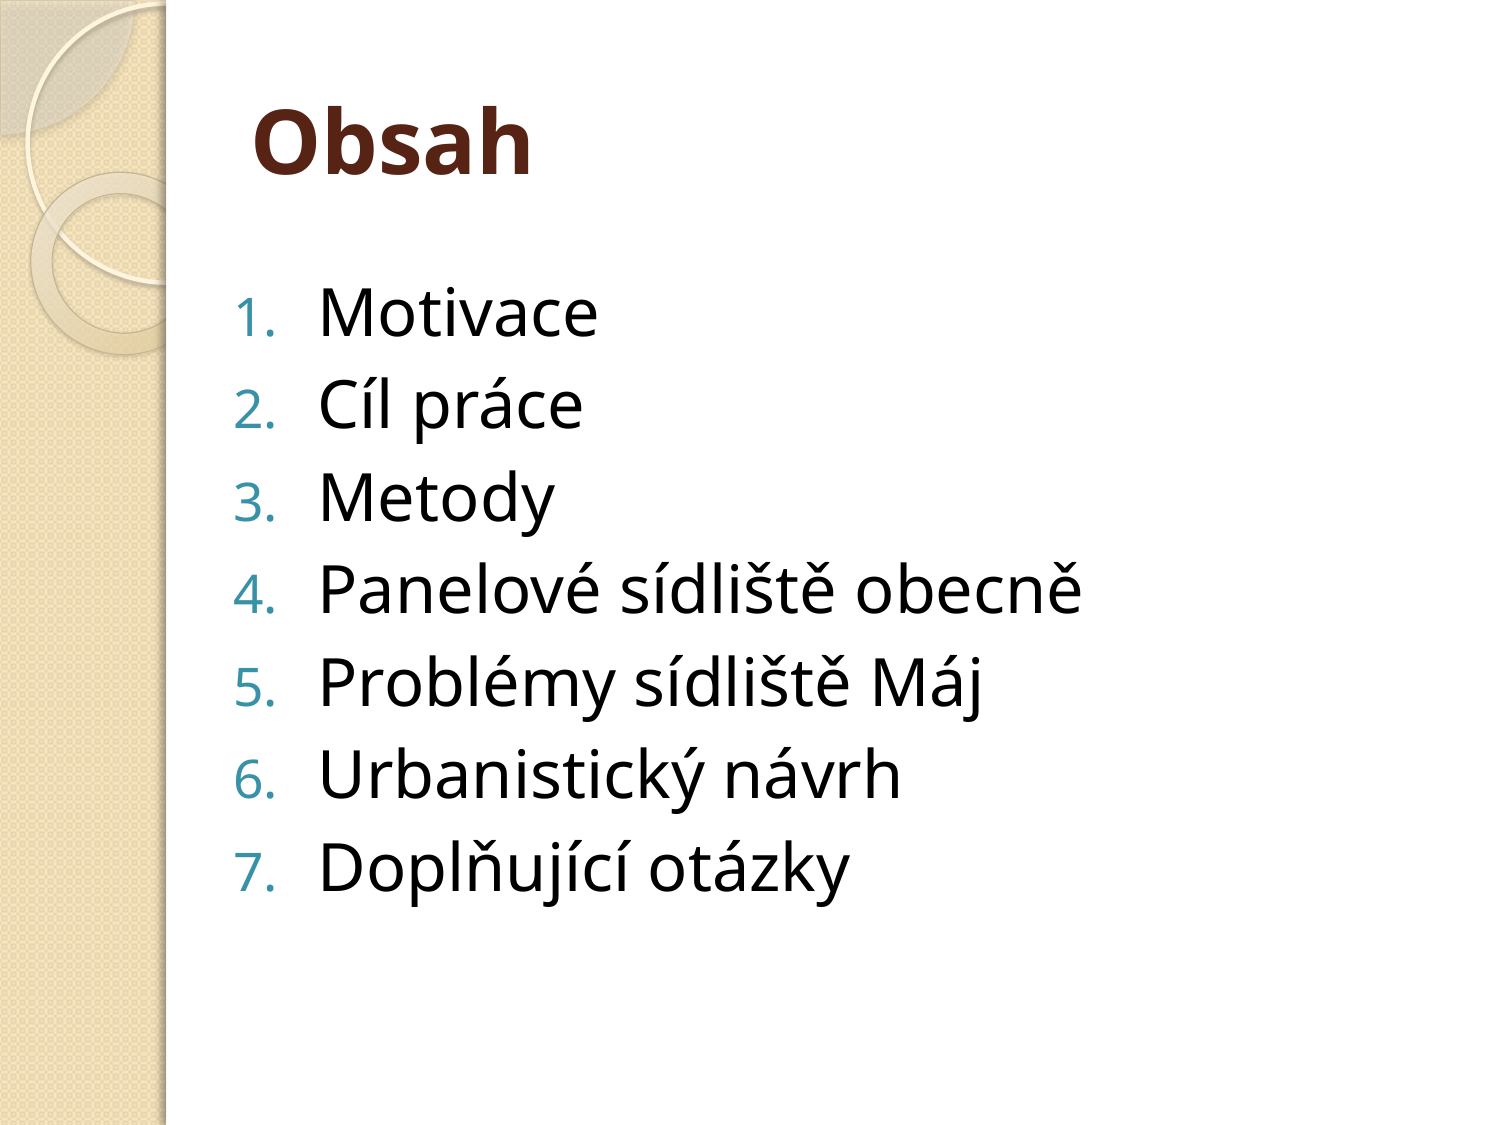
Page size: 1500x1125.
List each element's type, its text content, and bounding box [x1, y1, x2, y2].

list Motivace Cíl práce Metody Panelové sídliště obecně Problémy sídliště Máj Urbanistický návrh Doplňující otázky [218, 262, 1447, 1005]
title Obsah [235, 45, 1466, 233]
